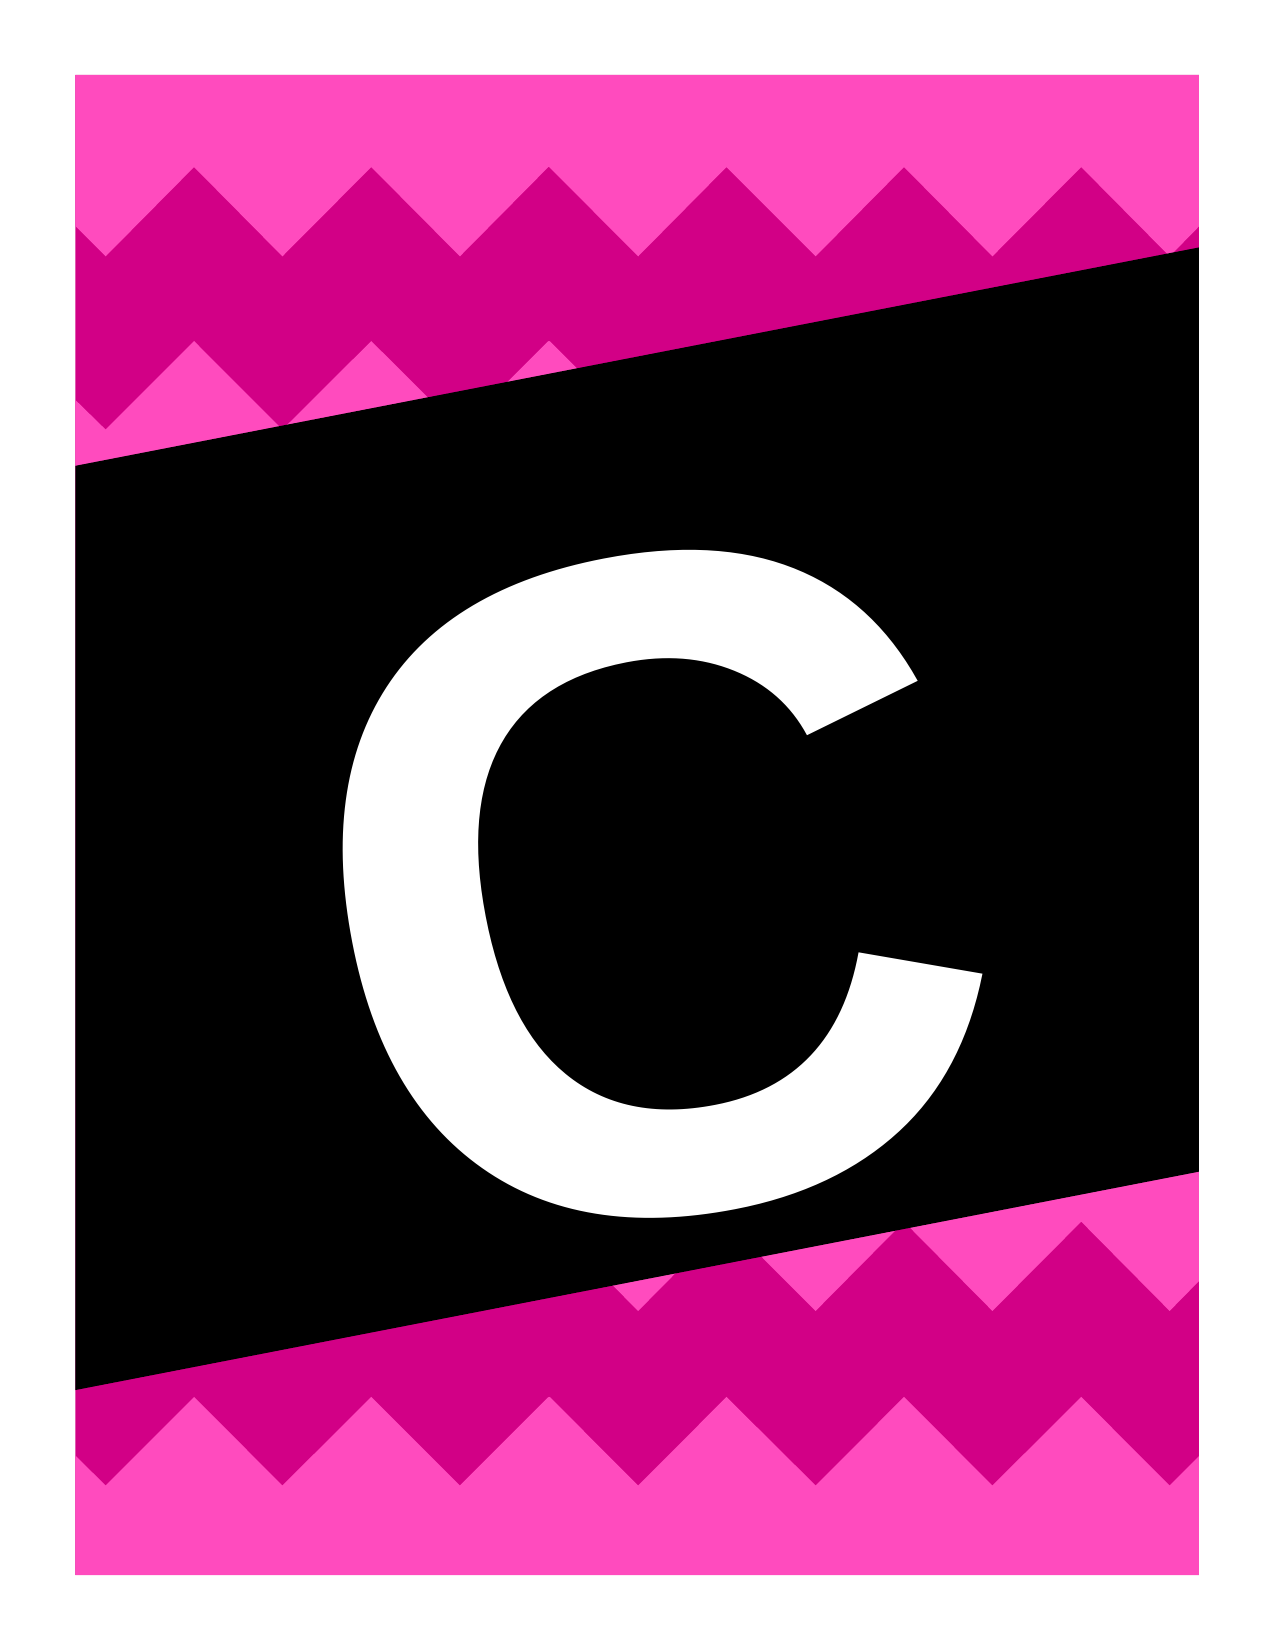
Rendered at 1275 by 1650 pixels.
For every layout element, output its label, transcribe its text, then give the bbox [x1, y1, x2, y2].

title c [22, 224, 1253, 1451]
